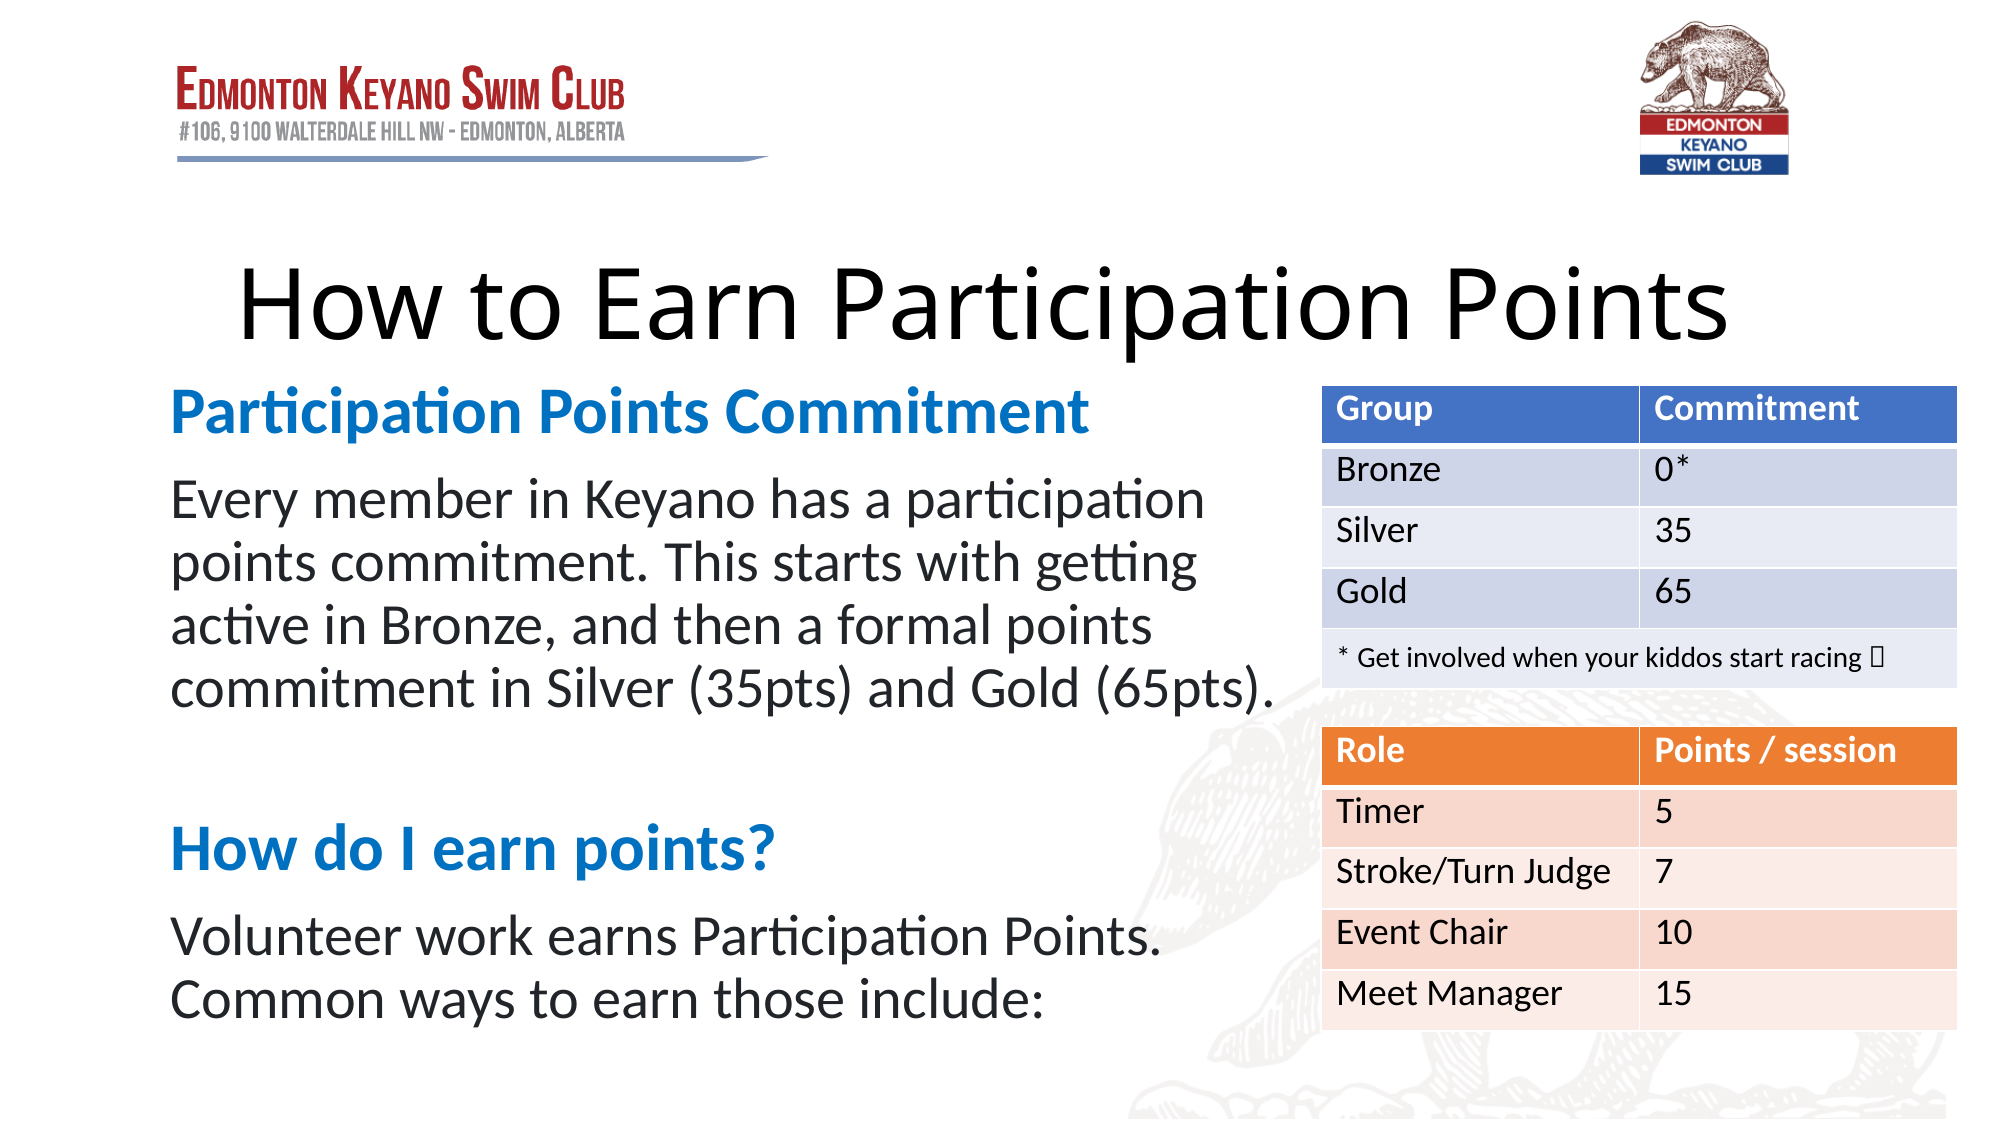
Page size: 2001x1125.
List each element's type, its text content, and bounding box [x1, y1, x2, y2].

table_cell Silver [1322, 508, 1639, 567]
table_cell 35 [1640, 508, 1957, 567]
title How to Earn Participation Points [155, 184, 1813, 369]
picture [155, 0, 816, 184]
picture [1582, 0, 1845, 204]
table_cell Gold [1322, 569, 1639, 591]
table_header Group [1322, 386, 1639, 443]
table_header Commitment [1640, 386, 1957, 443]
picture [1106, 591, 1958, 1125]
table_cell Bronze [1322, 449, 1639, 506]
subtitle Participation Points Commitment Every member in Keyano has a participation points commitment. This starts with getting active in Bronze, and then a formal points commitment in Silver (35pts) and Gold (65pts). How do I earn points? Volunteer work earns Participation Points. Common ways to earn those include: [155, 368, 1307, 1050]
table_cell 0* [1640, 449, 1957, 506]
table_cell 65 [1640, 569, 1957, 591]
